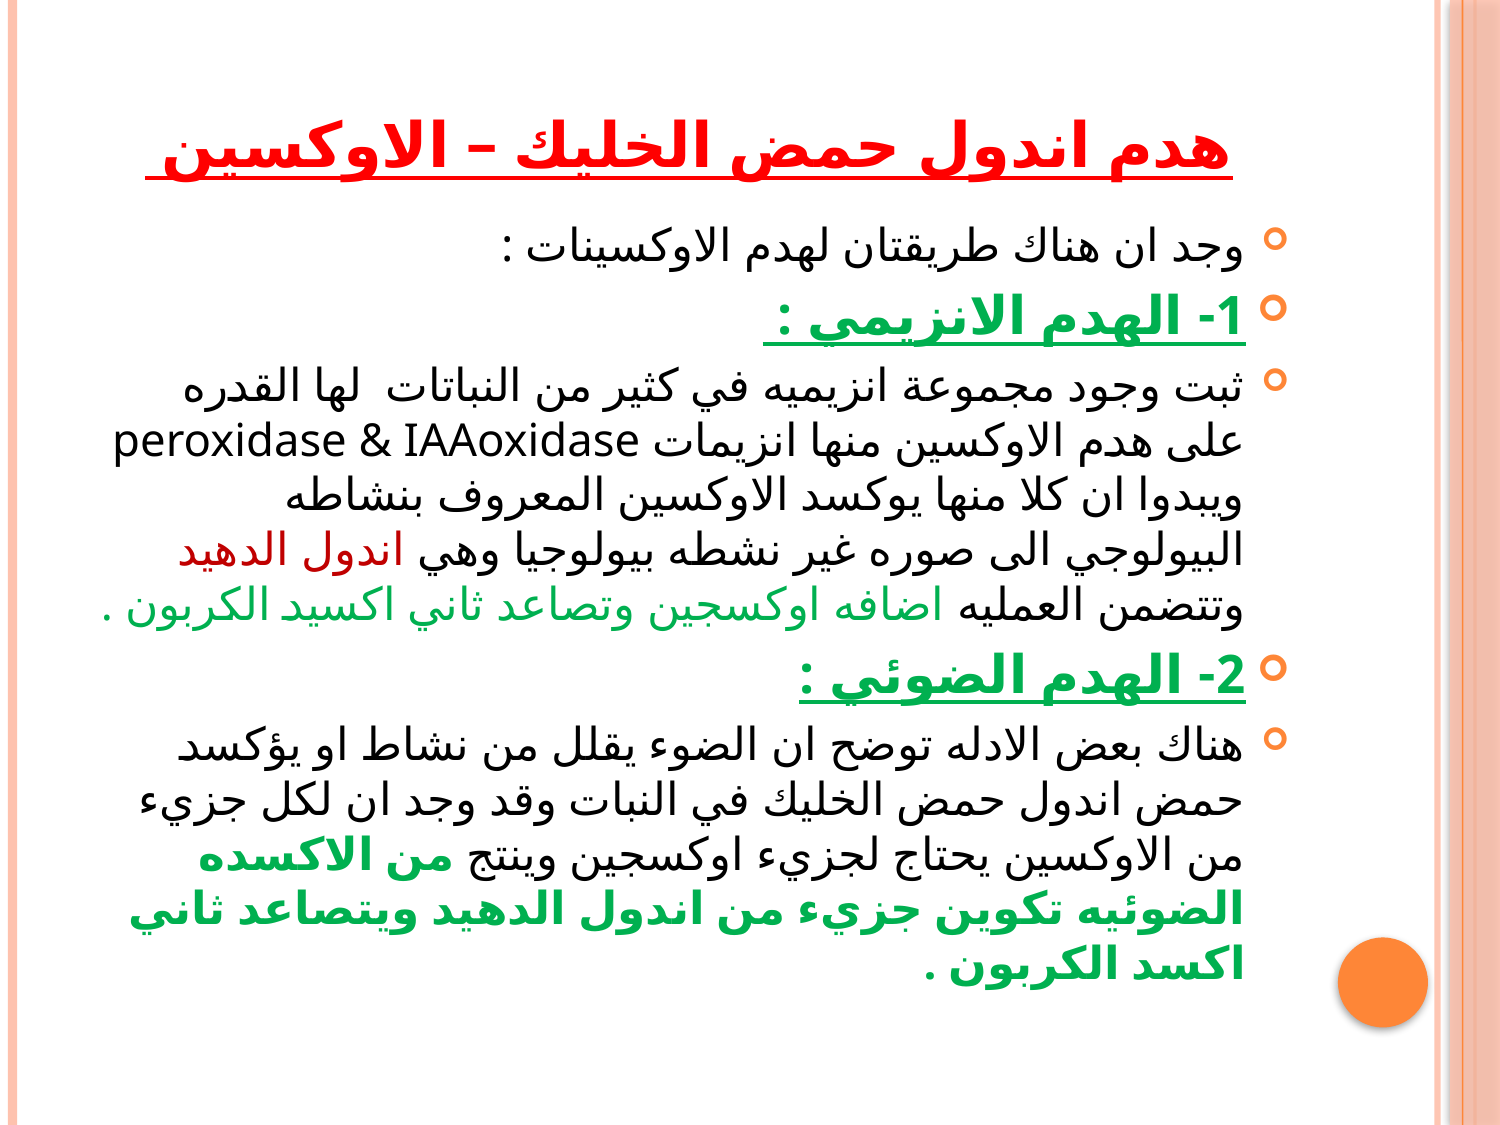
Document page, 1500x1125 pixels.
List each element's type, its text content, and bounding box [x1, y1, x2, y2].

list وجد ان هناك طريقتان لهدم الاوكسينات : 1- الهدم الانزيمي : ثبت وجود مجموعة انزيميه في كثير من النباتات لها القدره على هدم الاوكسين منها انزيمات peroxidase & IAAoxidase ويبدوا ان كلا منها يوكسد الاوكسين المعروف بنشاطه البيولوجي الى صوره غير نشطه بيولوجيا وهي اندول الدهيد وتتضمن العمليه اضافه اوكسجين وتصاعد ثاني اكسيد الكربون . 2- الهدم الضوئي : هناك بعض الادله توضح ان الضوء يقلل من نشاط او يؤكسد حمض اندول حمض الخليك في النبات وقد وجد ان لكل جزيء من الاوكسين يحتاج لجزيء اوكسجين وينتج من الاكسده الضوئيه تكوين جزيء من اندول الدهيد ويتصاعد ثاني اكسد الكربون . [76, 208, 1302, 1008]
title هدم اندول حمض الخليك – الاوكسين [76, 0, 1302, 188]
